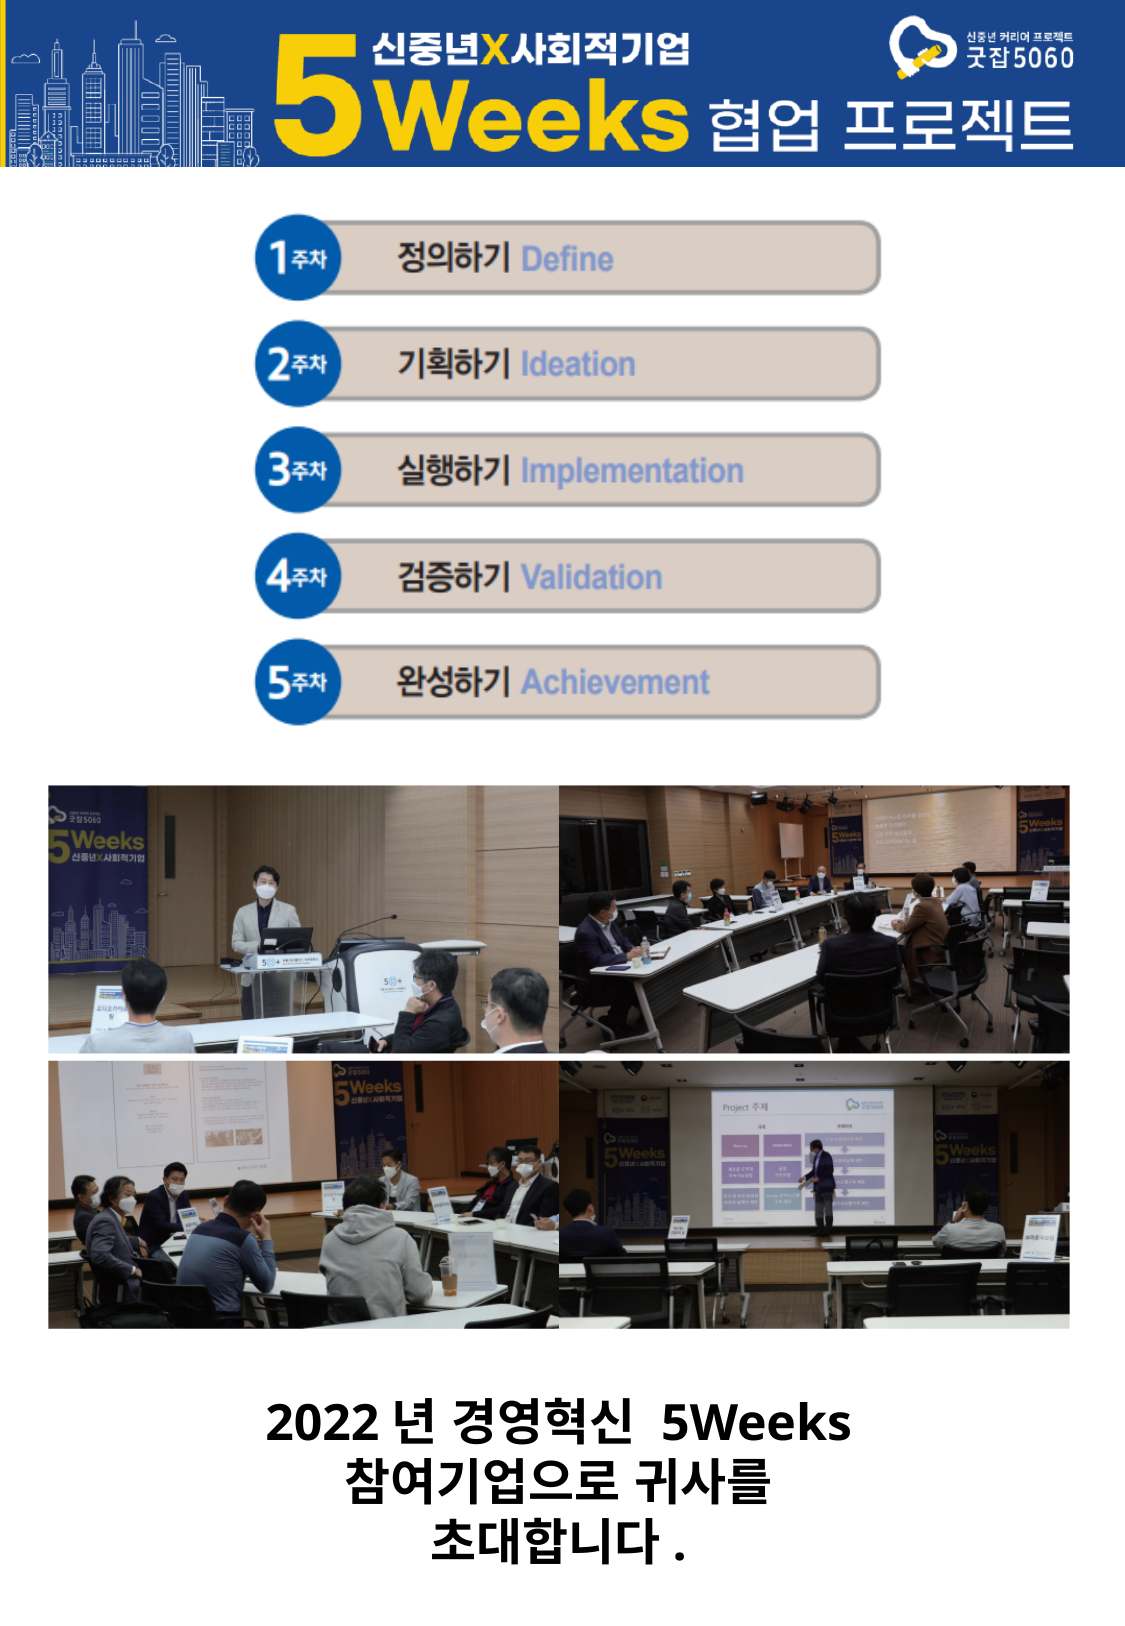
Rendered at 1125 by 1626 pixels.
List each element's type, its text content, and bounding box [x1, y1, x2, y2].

text_box 2022년 경영혁신 5Weeks 참여기업으로 귀사를 초대합니다. [219, 1382, 898, 1578]
picture [39, 774, 1078, 1334]
picture [0, 0, 1125, 767]
